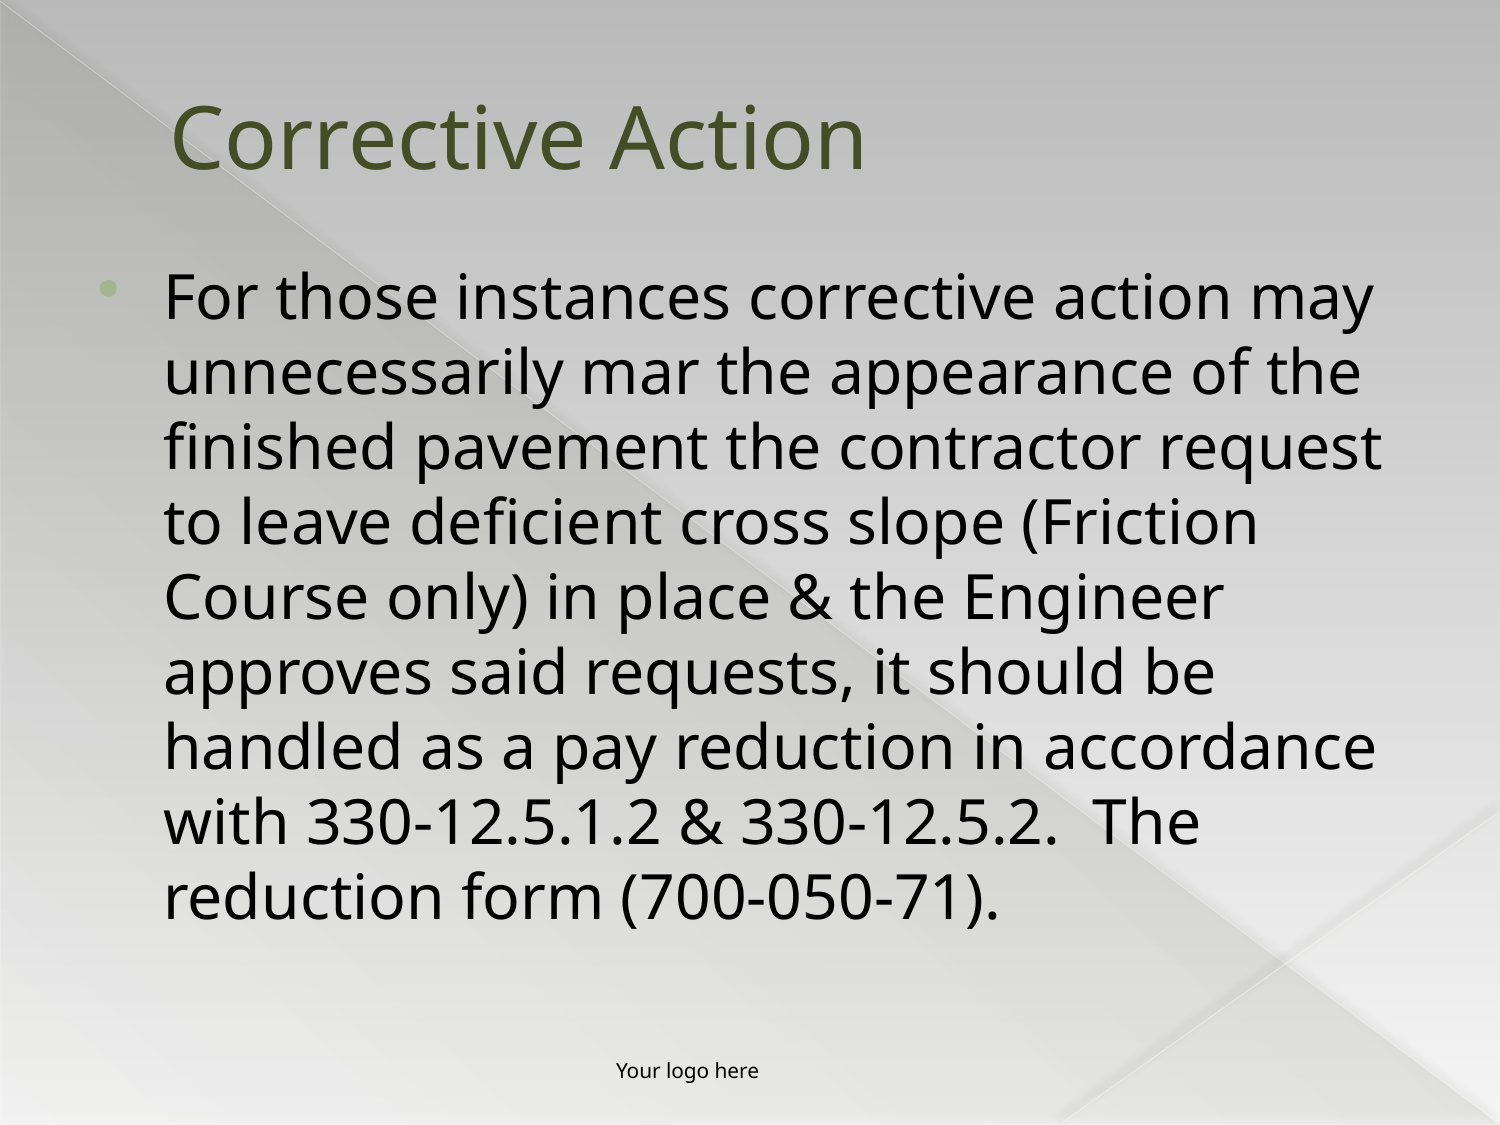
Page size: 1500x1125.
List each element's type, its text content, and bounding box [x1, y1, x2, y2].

title Corrective Action [75, 43, 1425, 225]
list For those instances corrective action may unnecessarily mar the appearance of the finished pavement the contractor request to leave deficient cross slope (Friction Course only) in place & the Engineer approves said requests, it should be handled as a pay reduction in accordance with 330-12.5.1.2 & 330-12.5.2. The reduction form (700-050-71). [75, 249, 1425, 1013]
footer Your logo here [75, 1044, 774, 1094]
